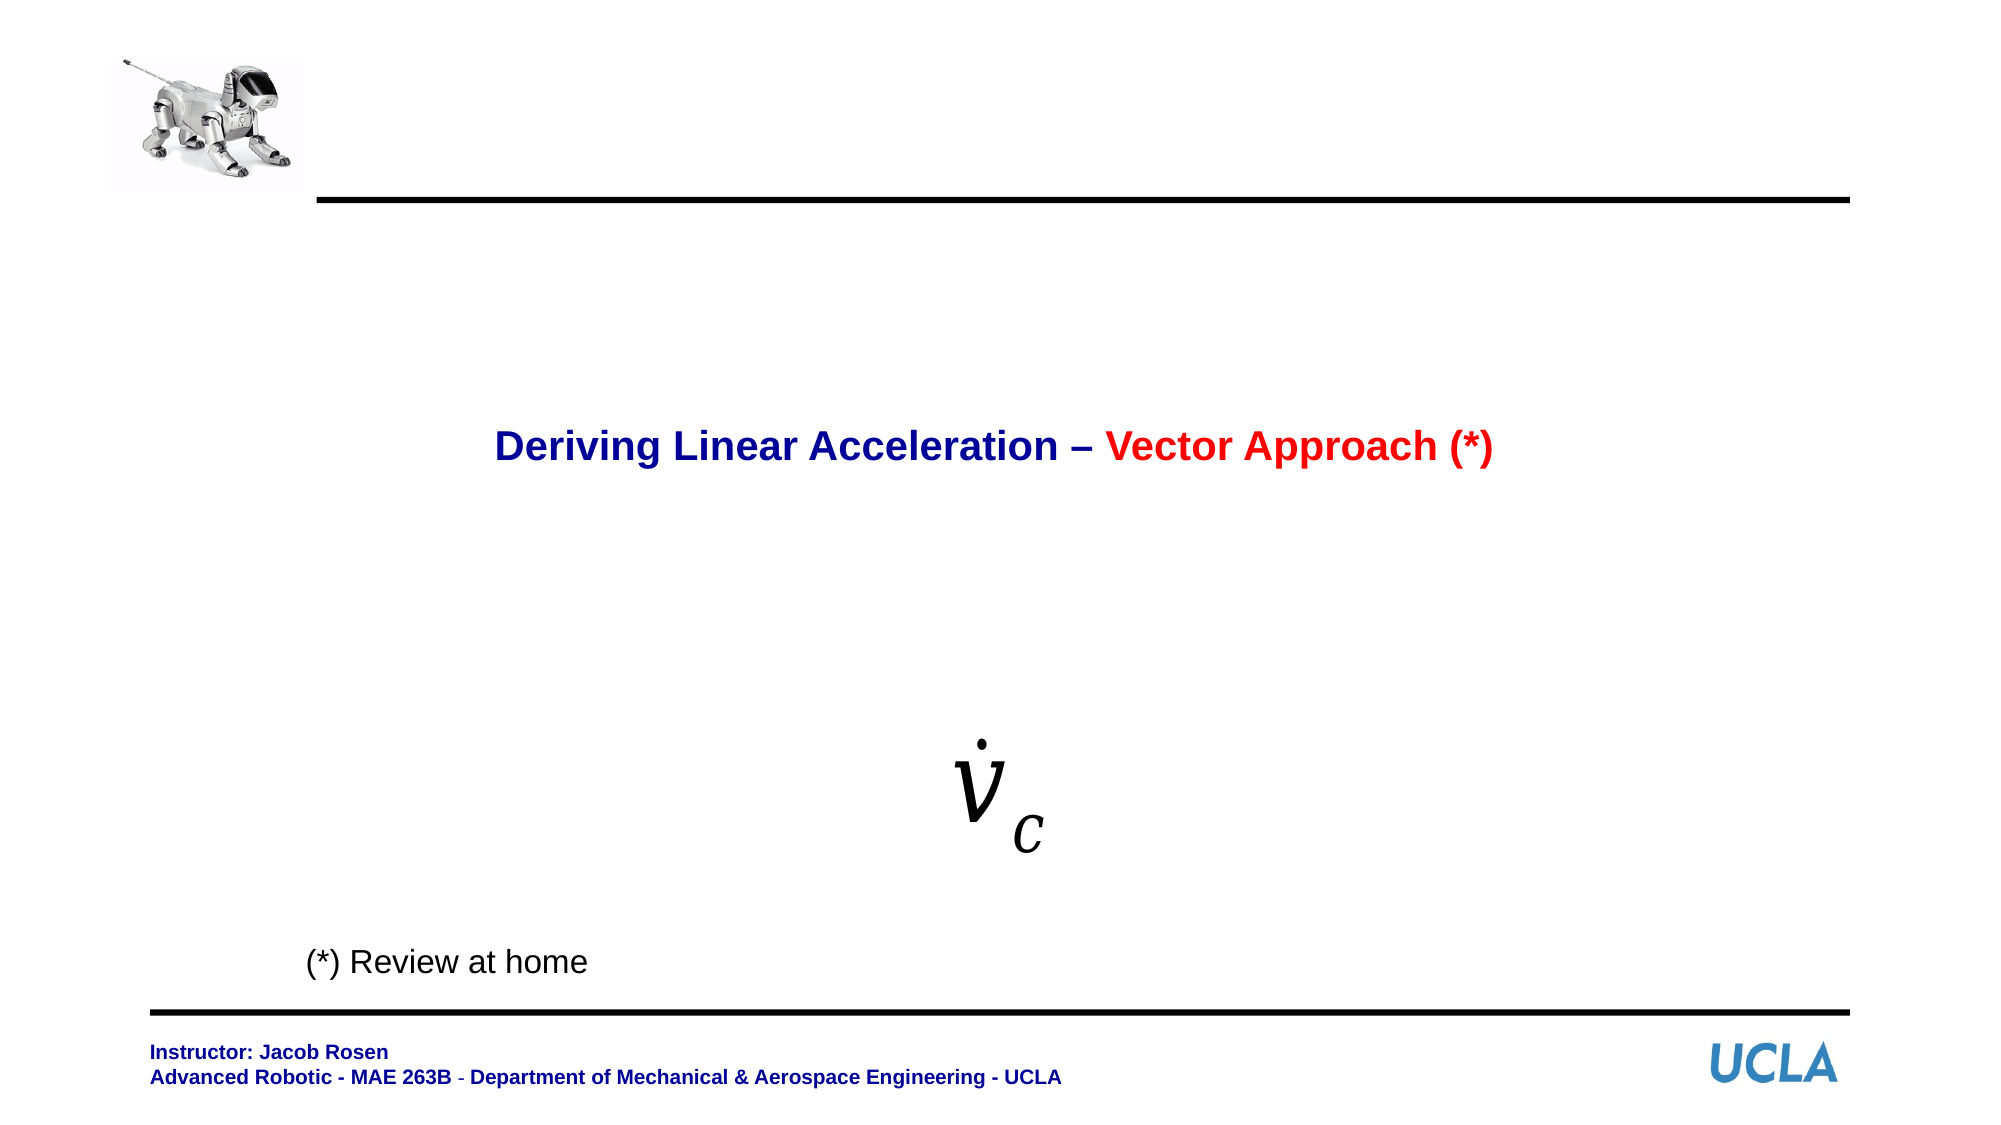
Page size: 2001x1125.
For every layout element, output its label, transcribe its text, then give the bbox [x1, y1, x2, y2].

picture [1688, 1021, 1860, 1103]
title Deriving Linear Acceleration – Vector Approach (*) [362, 375, 1638, 563]
picture [107, 59, 306, 194]
text_box Instructor: Jacob Rosen Advanced Robotic - MAE 263B - Department of Mechanical & Aerospace Engineering - UCLA [135, 1030, 1248, 1094]
text_box (*) Review at home [290, 933, 604, 988]
